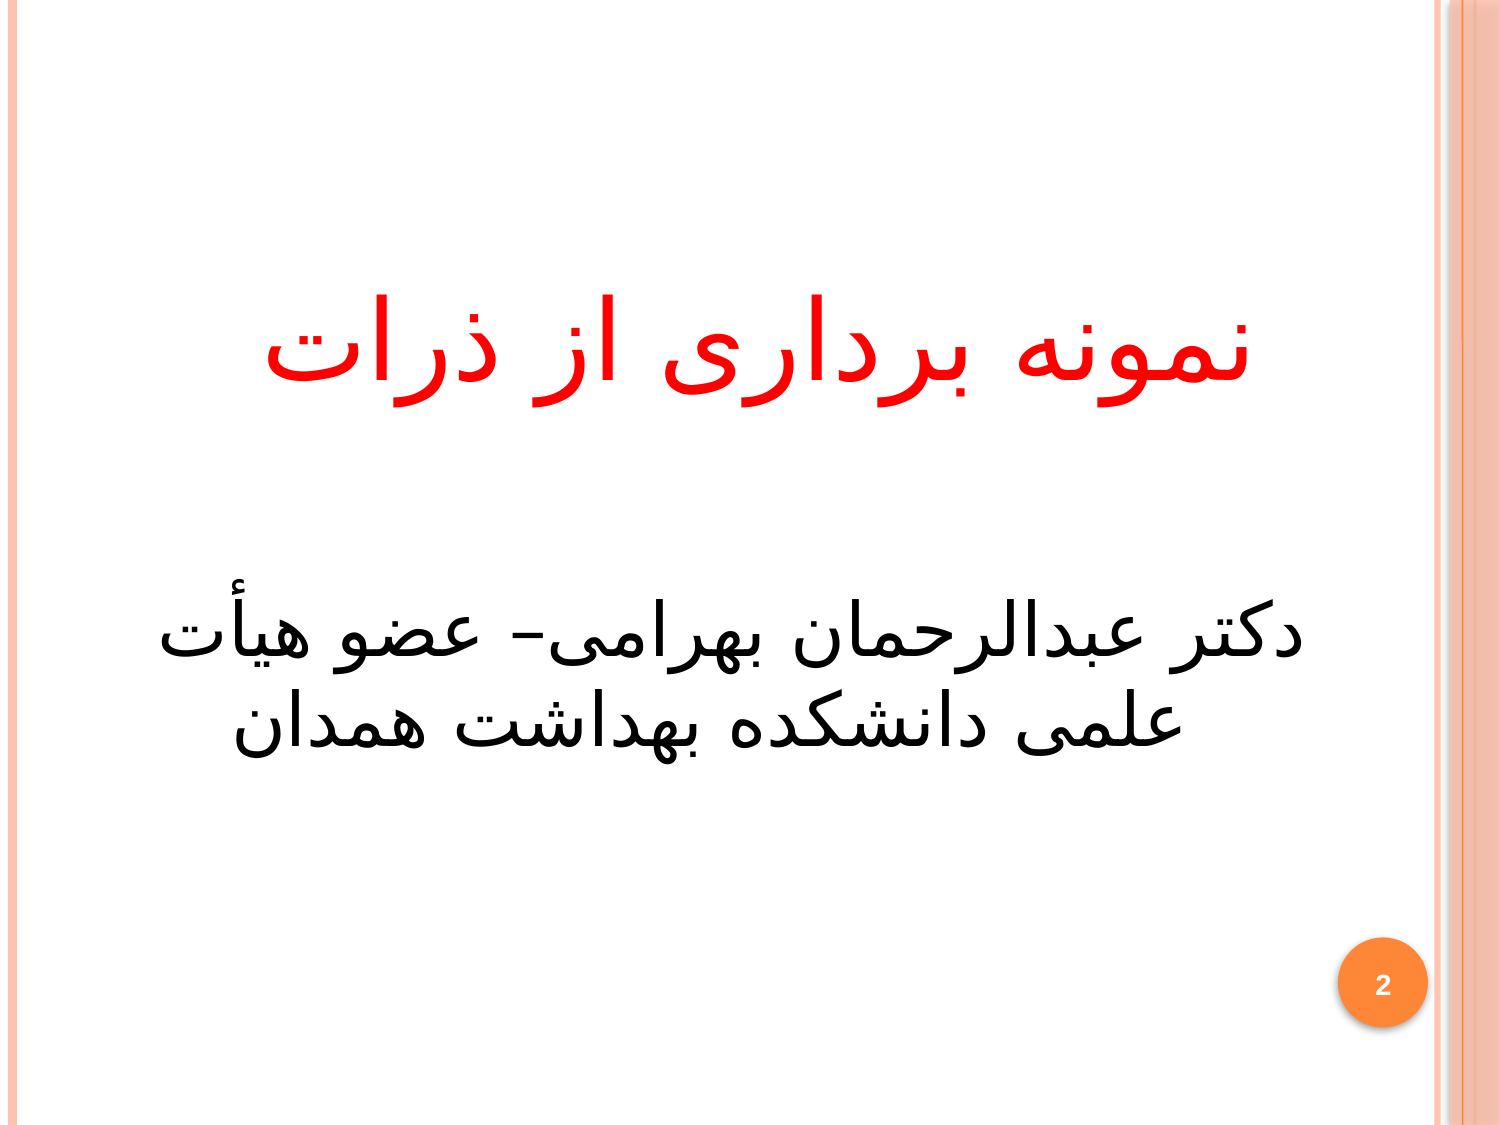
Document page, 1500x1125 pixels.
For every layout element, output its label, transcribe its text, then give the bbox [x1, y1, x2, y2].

slide_number 2 [1333, 940, 1434, 1027]
list دکتر عبدالرحمان بهرامی– عضو هیأت علمی دانشکده بهداشت همدان [70, 574, 1395, 868]
title نمونه برداری از ذرات [128, 222, 1354, 411]
